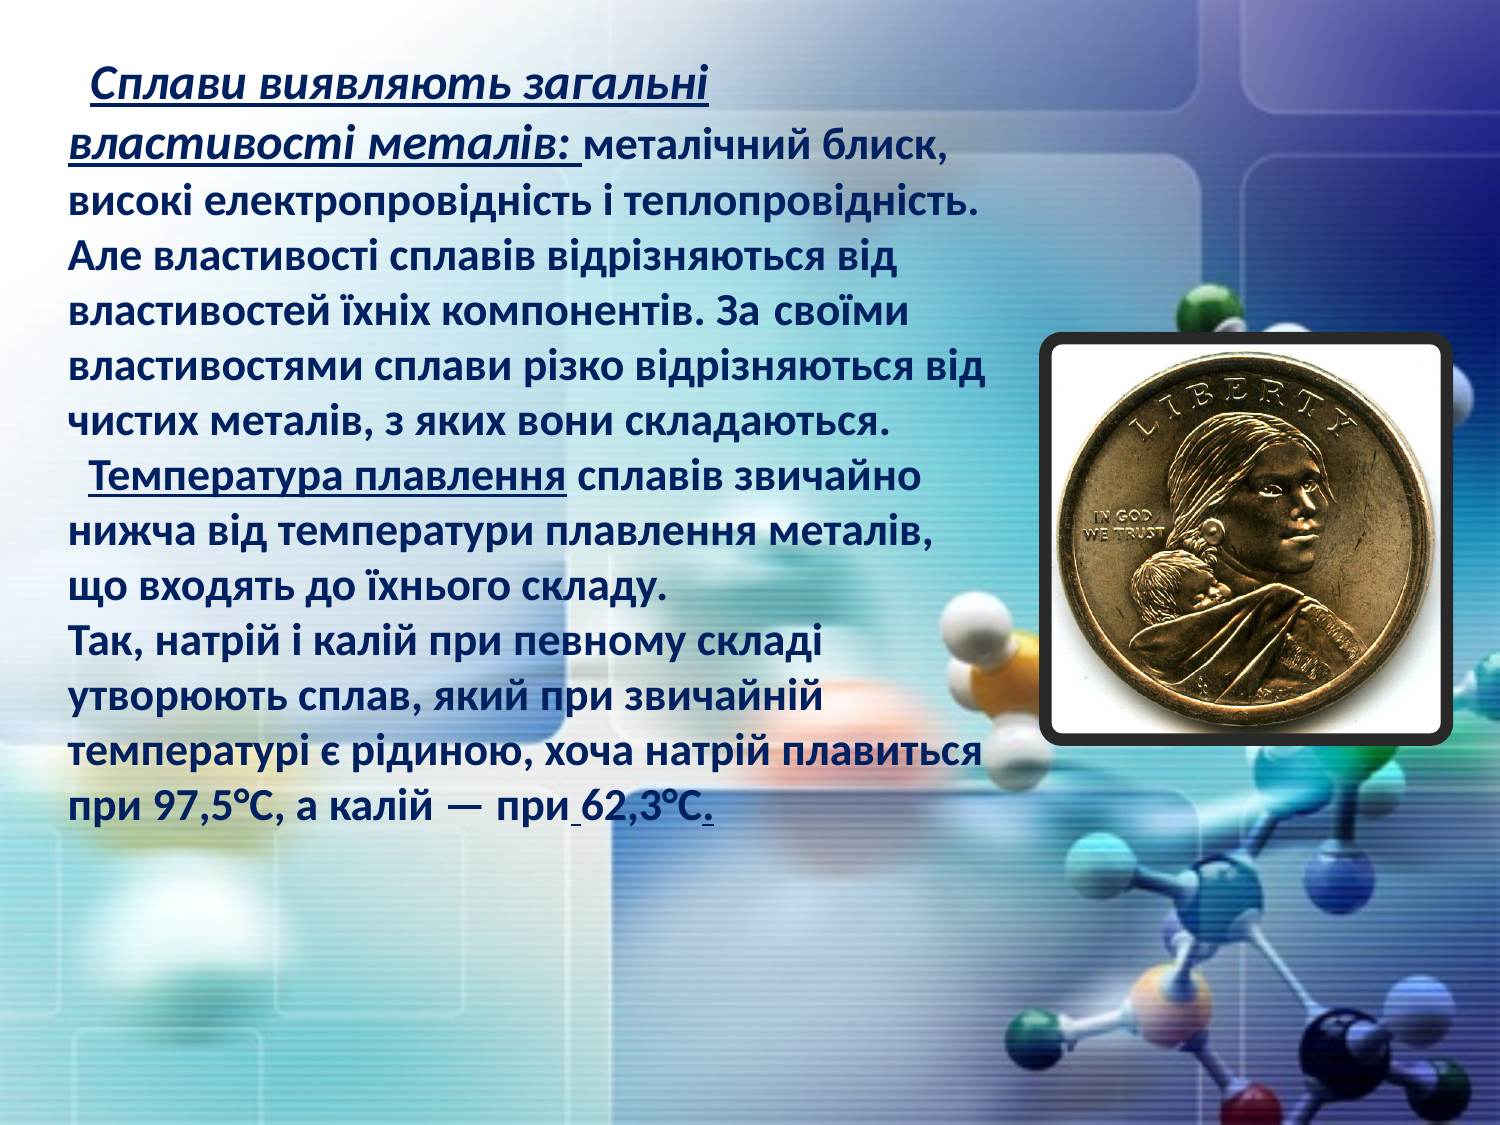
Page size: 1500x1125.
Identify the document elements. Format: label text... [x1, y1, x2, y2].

text_box Сплави виявляють загальні властивості металів: металічний блиск, високі електропровідність і теплопровідність. Але властивості сплавів відрізняються від властивостей їхніх компонентів. За своїми властивостями сплави різко відрізняються від чистих металів, з яких вони складаються. Температура плавлення сплавів звичайно нижча від температури плавлення металів, що входять до їхнього складу. Так, натрій і калій при певному складі утворюють сплав, який при звичайній температурі є рідиною, хоча натрій плавиться при 97,5°С, а калій — при 62,3°С. [53, 42, 1010, 838]
picture [0, 0, 1500, 1125]
